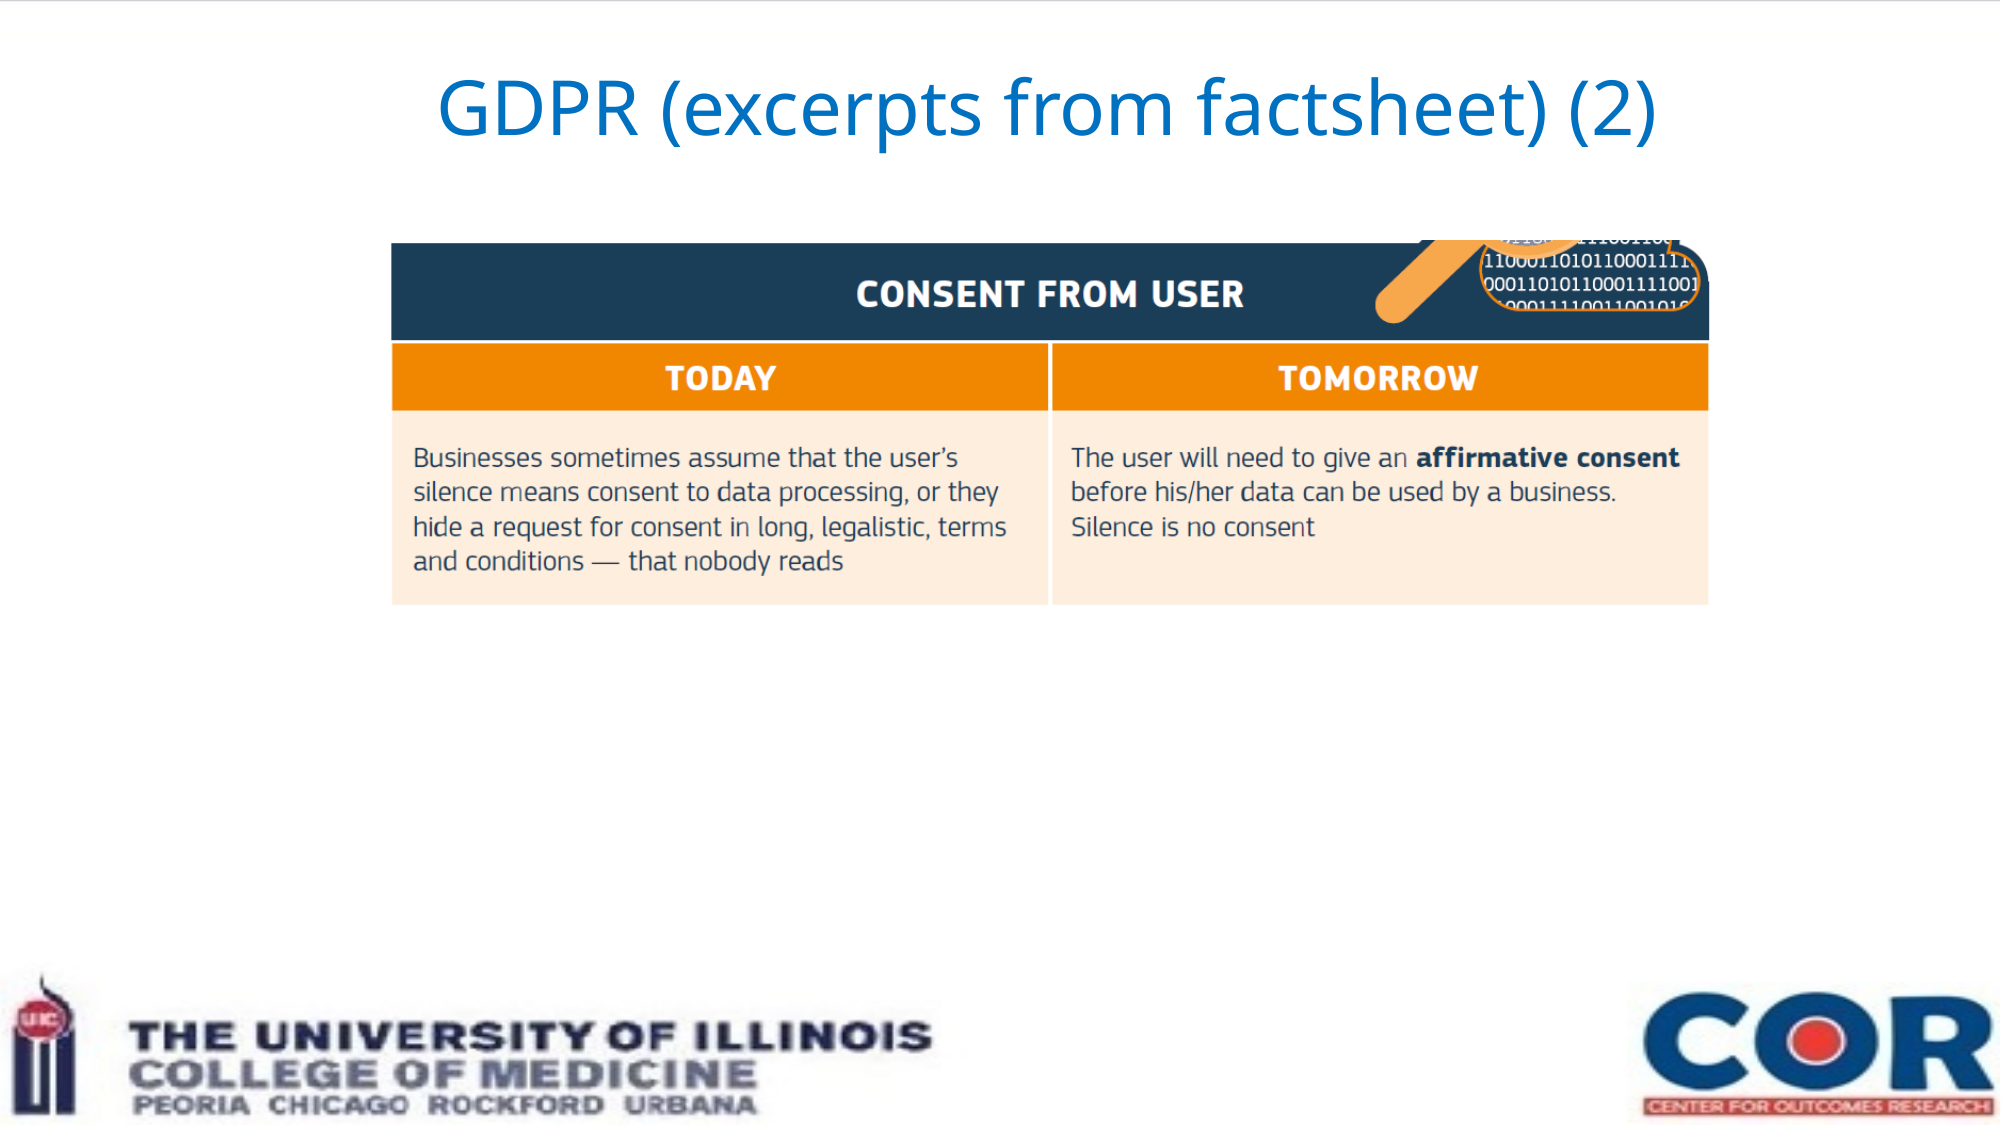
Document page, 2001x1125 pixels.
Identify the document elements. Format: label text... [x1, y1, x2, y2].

title GDPR (excerpts from factsheet) (2) [421, 54, 1697, 168]
picture [0, 0, 2001, 1125]
